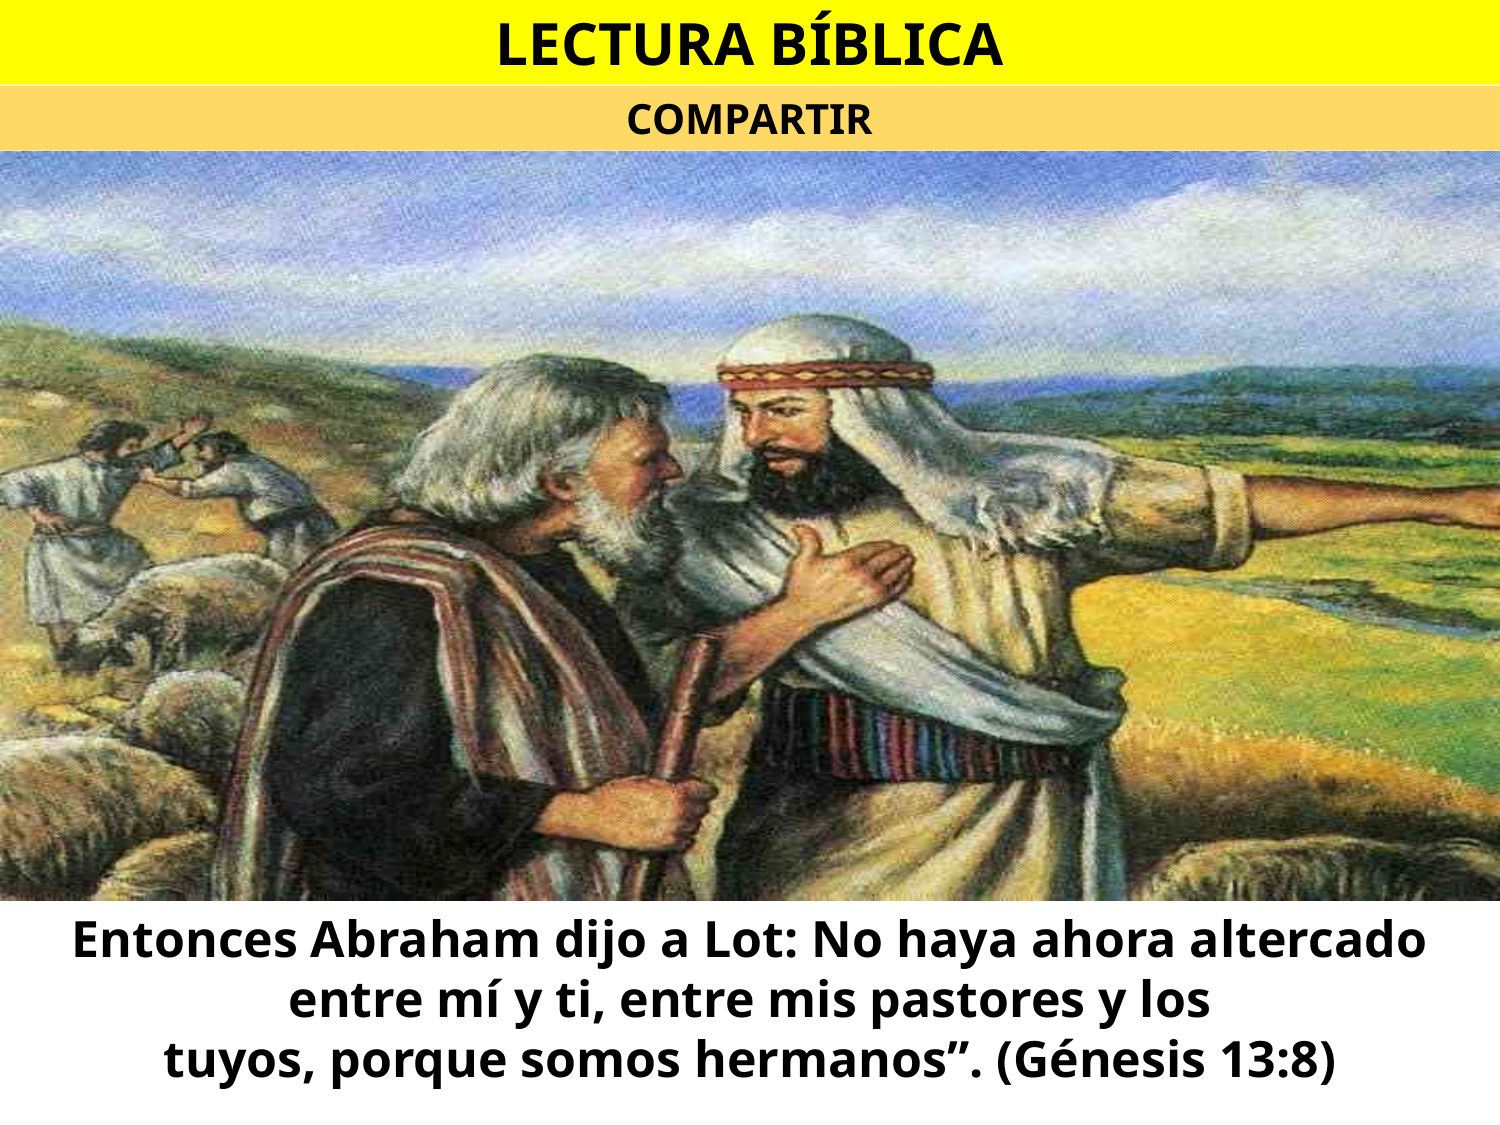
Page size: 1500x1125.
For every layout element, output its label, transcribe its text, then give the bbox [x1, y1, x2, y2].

text_box Entonces Abraham dijo a Lot: No haya ahora altercado entre mí y ti, entre mis pastores y los tuyos, porque somos hermanos”. (Génesis 13:8) [0, 901, 1500, 1096]
text_box COMPARTIR [0, 85, 1500, 151]
picture [0, 151, 1500, 901]
text_box LECTURA BÍBLICA [0, 0, 1500, 85]
